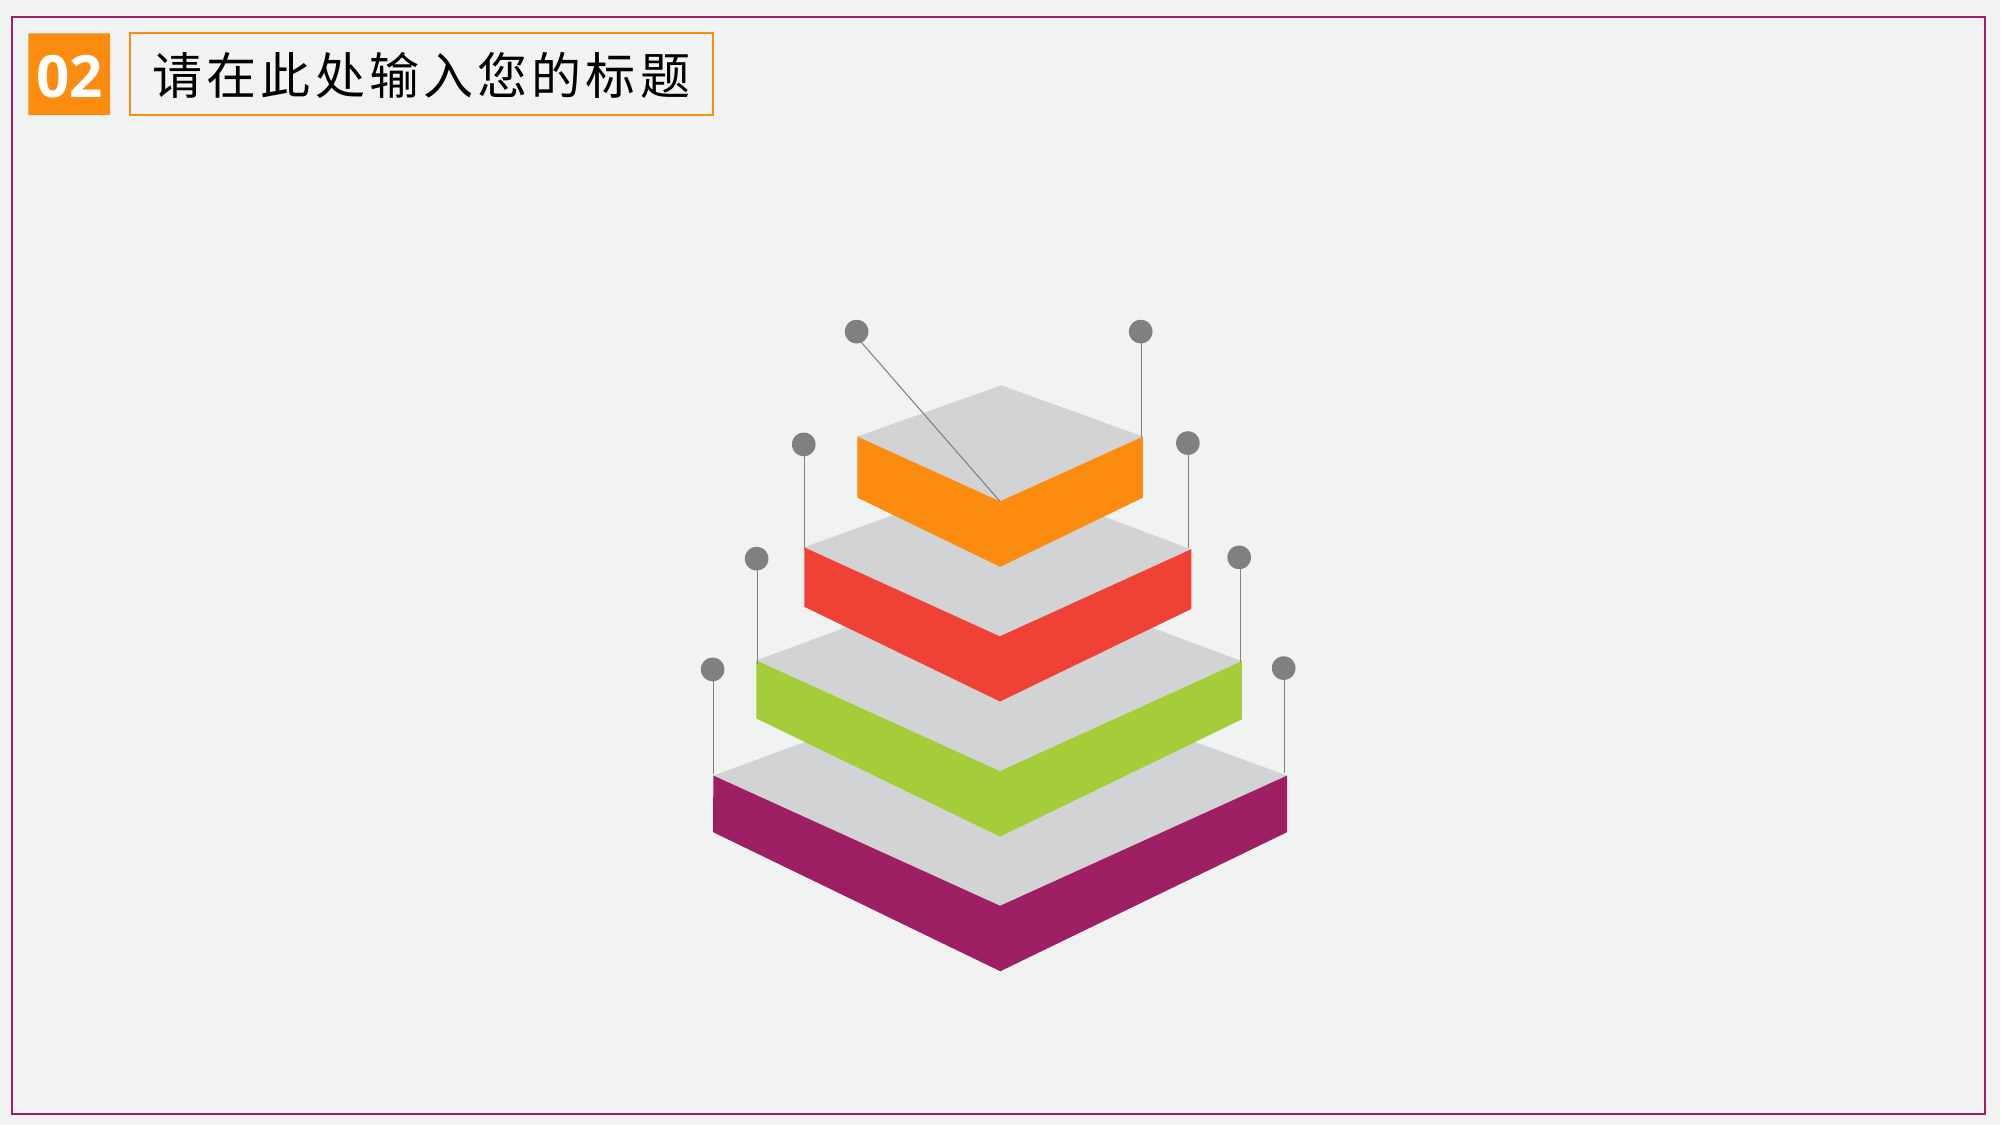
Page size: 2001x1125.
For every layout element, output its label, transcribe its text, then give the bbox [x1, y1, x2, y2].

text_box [744, 545, 1252, 837]
text_box [11, 16, 1986, 1115]
text_box 02 [27, 32, 111, 116]
text_box 请在此处输入您的标题 [129, 32, 714, 116]
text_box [700, 656, 1296, 972]
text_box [844, 319, 1153, 567]
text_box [791, 431, 1200, 702]
